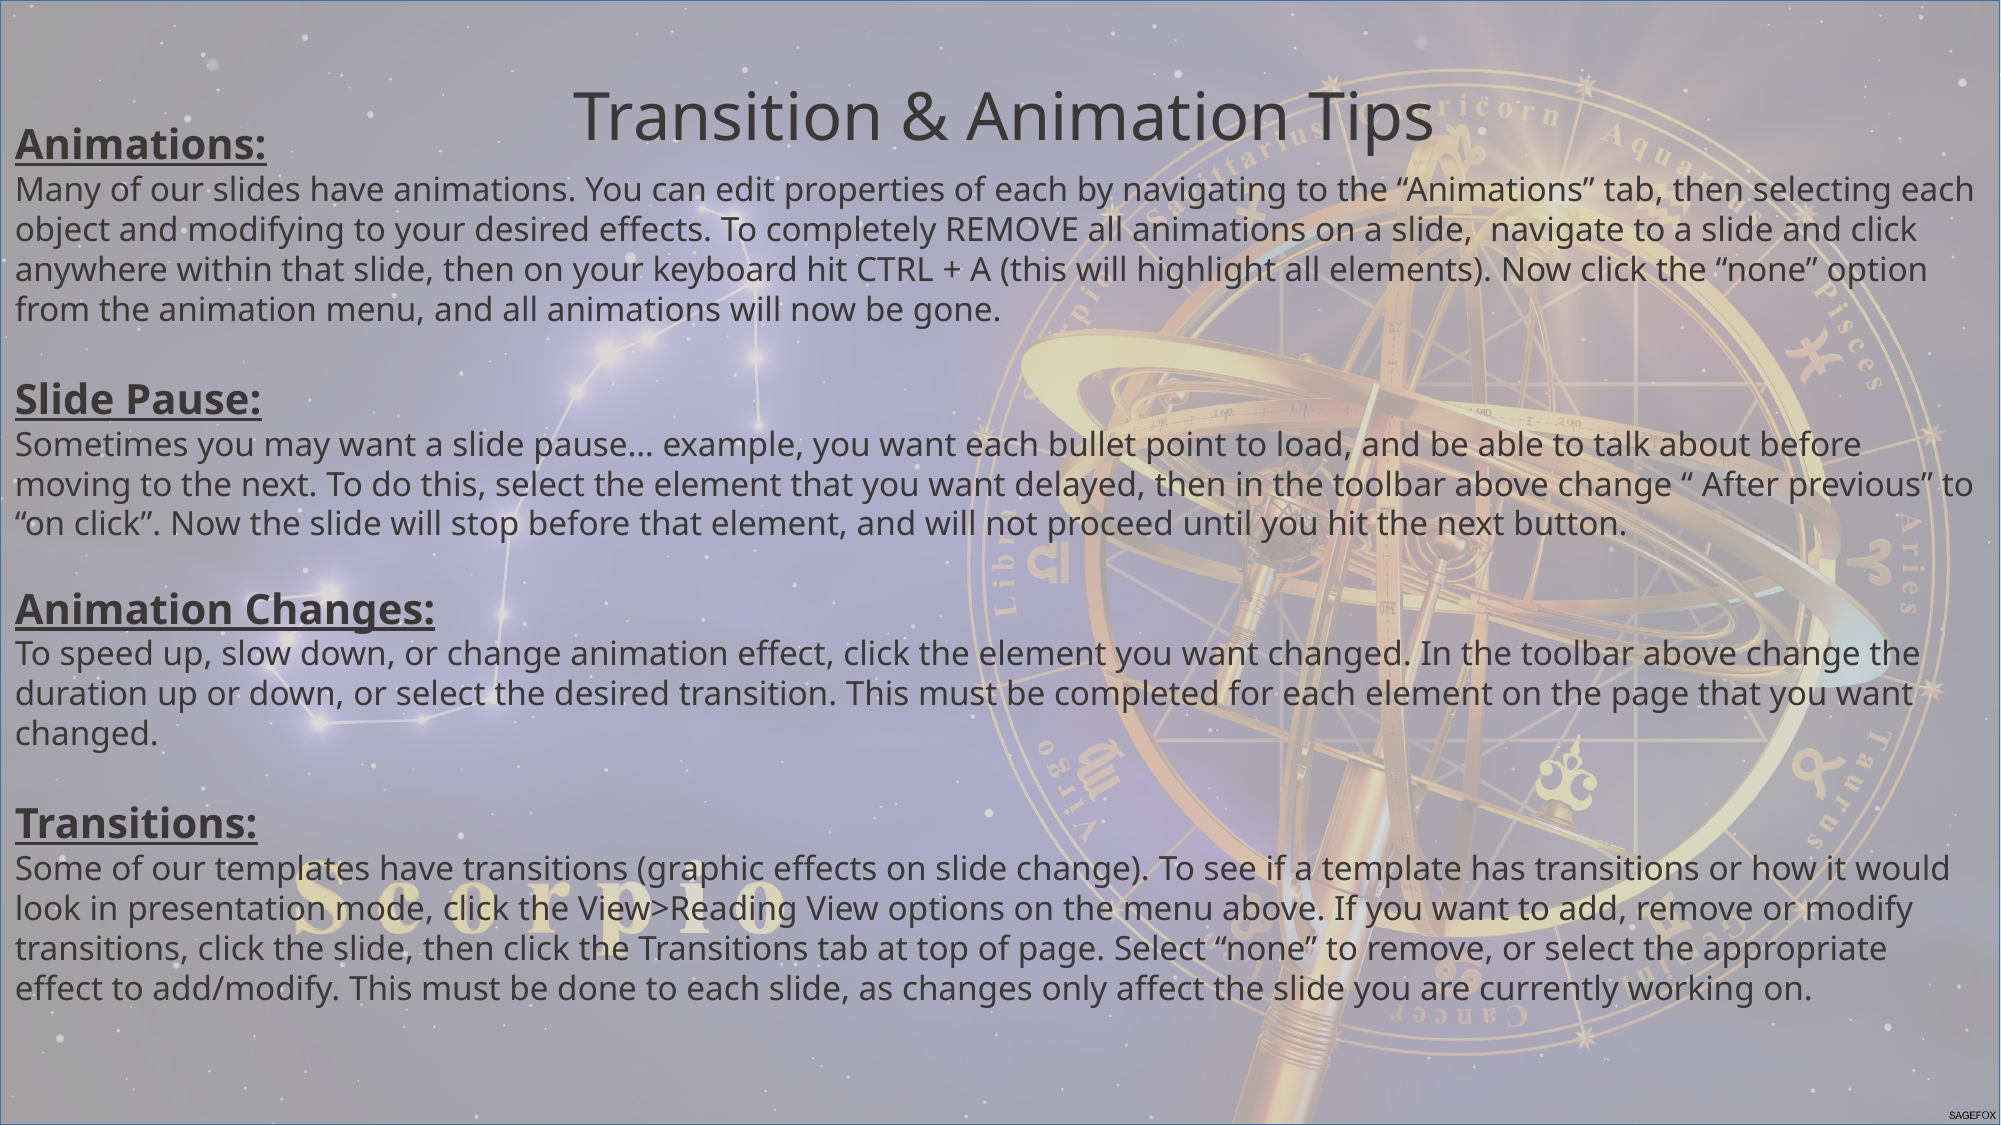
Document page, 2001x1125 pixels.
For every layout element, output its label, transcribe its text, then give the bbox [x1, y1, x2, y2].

title Transition & Animation Tips [477, 59, 1532, 177]
text_box Animations: Many of our slides have animations. You can edit properties of each by navigating to the “Animations” tab, then selecting each object and modifying to your desired effects. To completely REMOVE all animations on a slide, navigate to a slide and click anywhere within that slide, then on your keyboard hit CTRL + A (this will highlight all elements). Now click the “none” option from the animation menu, and all animations will now be gone. Slide Pause: Sometimes you may want a slide pause… example, you want each bullet point to load, and be able to talk about before moving to the next. To do this, select the element that you want delayed, then in the toolbar above change “ After previous” to “on click”. Now the slide will stop before that element, and will not proceed until you hit the next button. Animation Changes: To speed up, slow down, or change animation effect, click the element you want changed. In the toolbar above change the duration up or down, or select the desired transition. This must be completed for each element on the page that you want changed. Transitions: Some of our templates have transitions (graphic effects on slide change). To see if a template has transitions or how it would look in presentation mode, click the View>Reading View options on the menu above. If you want to add, remove or modify transitions, click the slide, then click the Transitions tab at top of page. Select “none” to remove, or select the appropriate effect to add/modify. This must be done to each slide, as changes only affect the slide you are currently working on. [0, 0, 2000, 1125]
